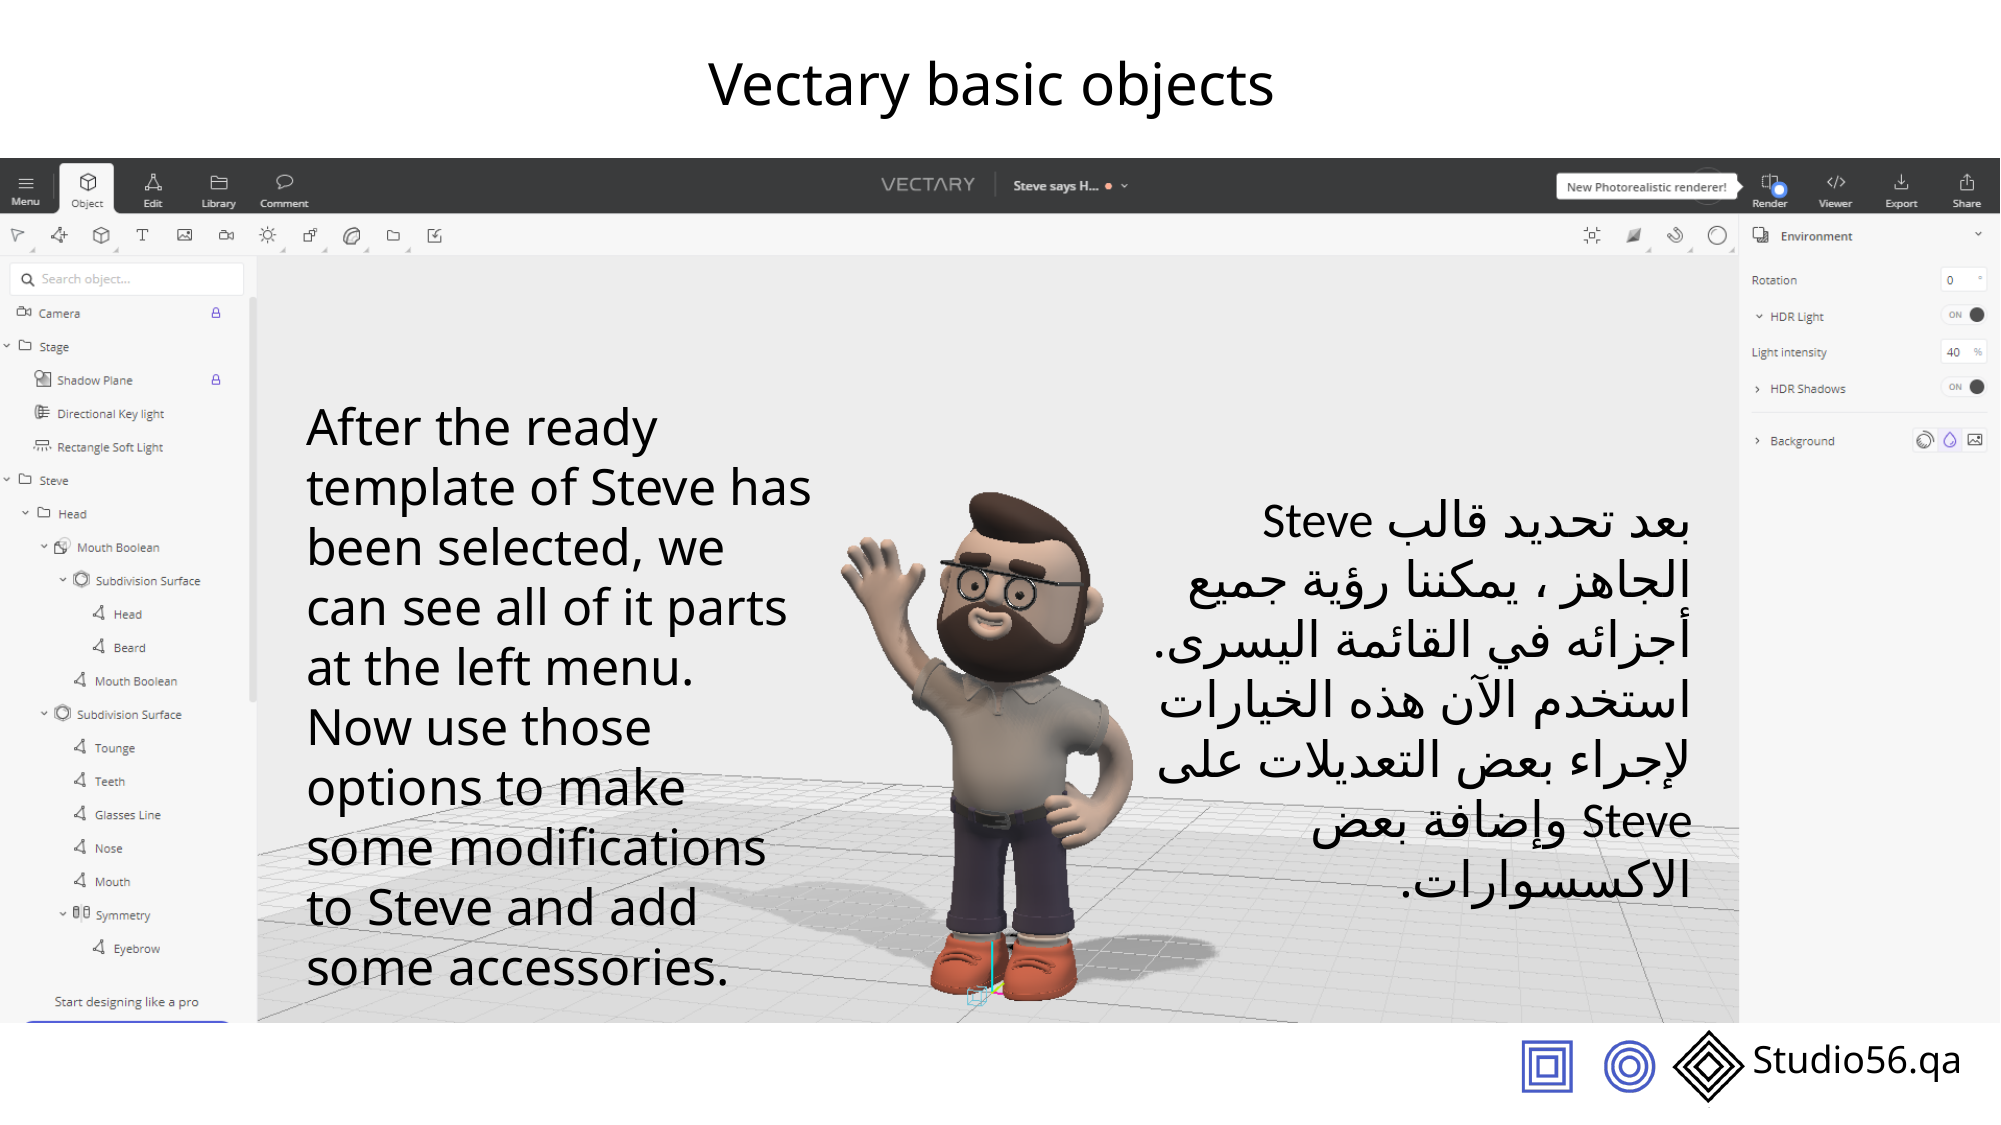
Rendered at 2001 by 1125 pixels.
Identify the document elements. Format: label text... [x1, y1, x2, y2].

picture [0, 158, 2000, 1023]
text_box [1517, 1029, 1750, 1108]
title Vectary basic objects [291, 21, 1708, 152]
text_box Studio56.qa [1750, 1029, 1978, 1089]
